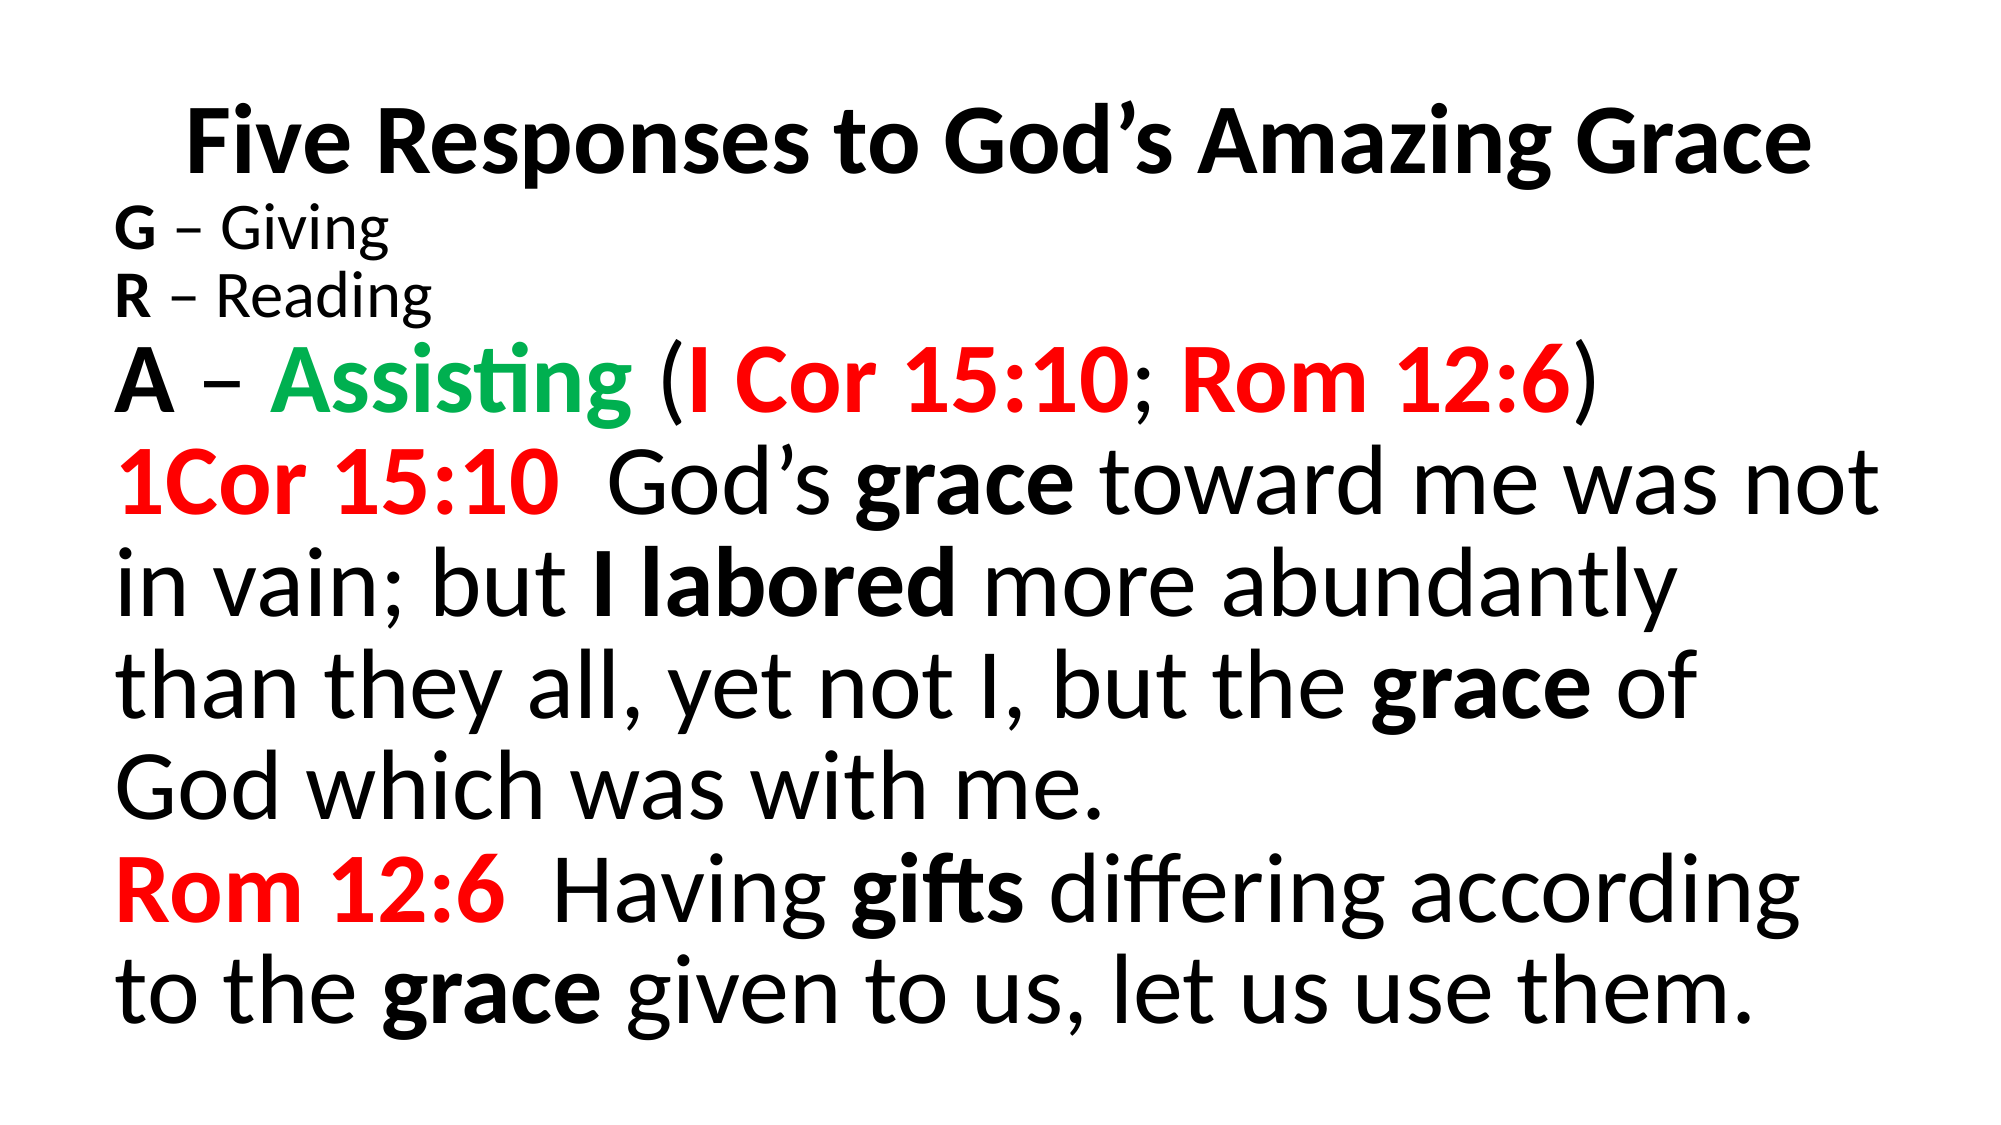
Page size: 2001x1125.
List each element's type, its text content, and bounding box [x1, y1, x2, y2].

subtitle Five Responses to God’s Amazing Grace G – Giving R – Reading A – Assisting (I Cor 15:10; Rom 12:6) 1Cor 15:10 God’s grace toward me was not in vain; but I labored more abundantly than they all, yet not I, but the grace of God which was with me. Rom 12:6 Having gifts differing according to the grace given to us, let us use them. [99, 79, 1902, 1044]
